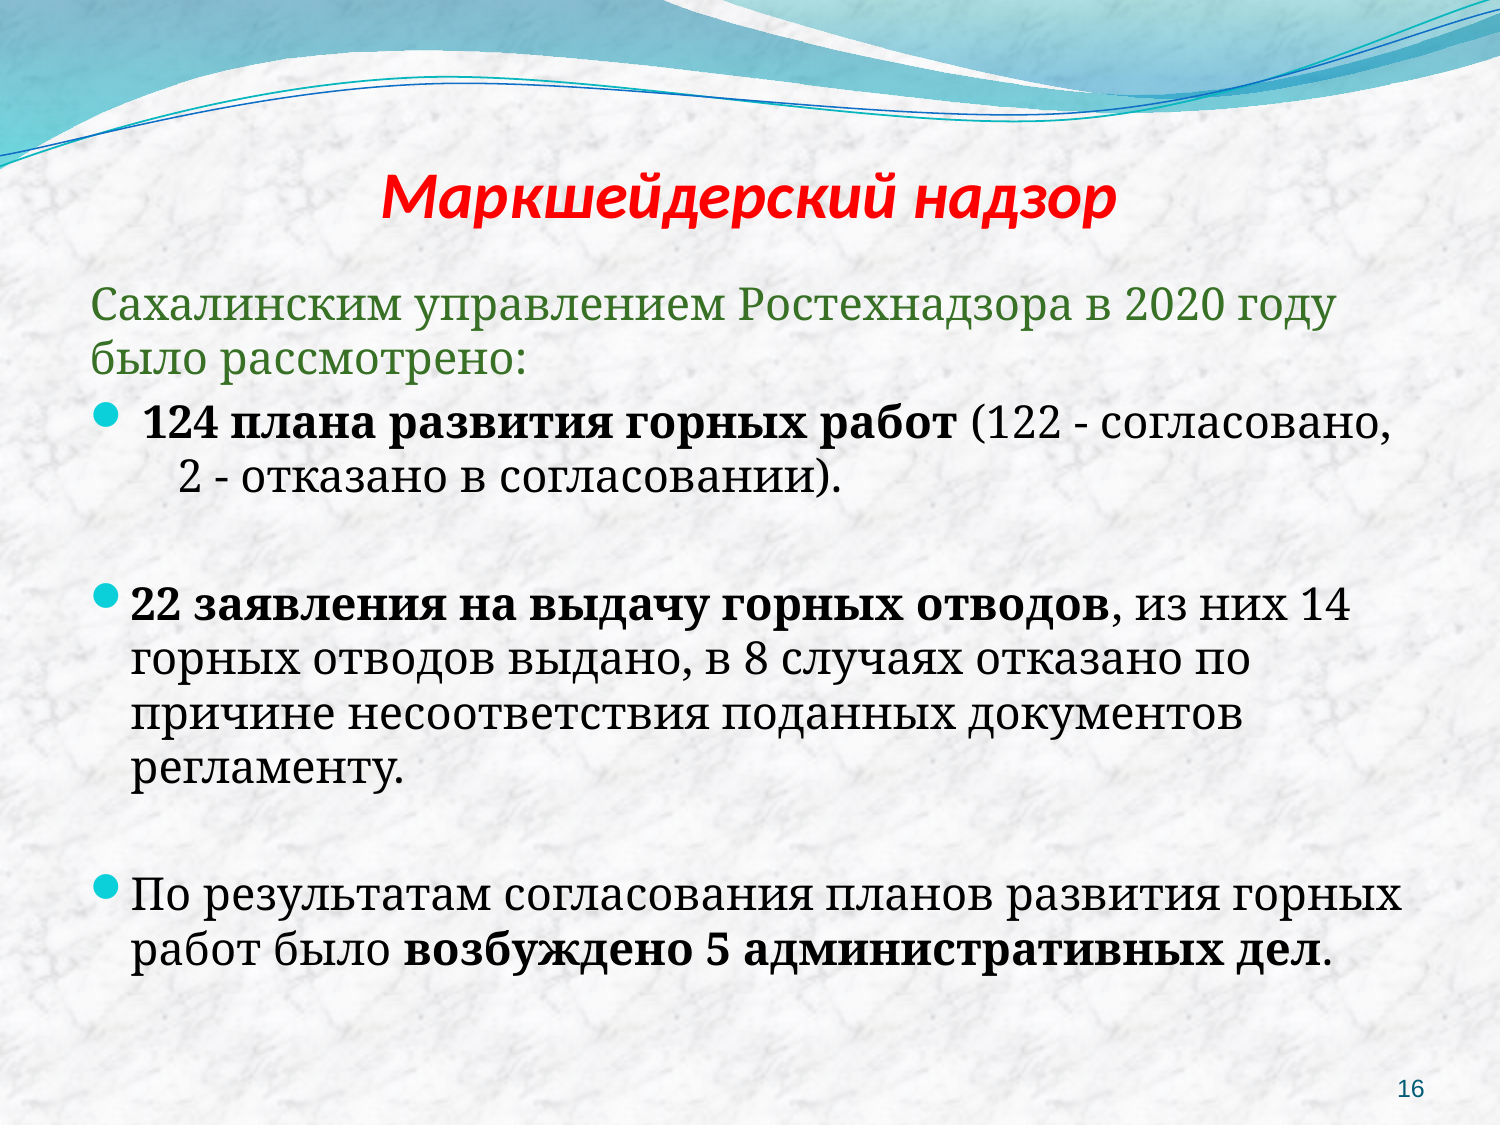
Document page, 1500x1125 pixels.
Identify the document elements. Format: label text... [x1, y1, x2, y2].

slide_number 16 [1299, 1042, 1425, 1103]
title Маркшейдерский надзор [75, 115, 1425, 232]
list Сахалинским управлением Ростехнадзора в 2020 году было рассмотрено: 124 плана развития горных работ (122 - согласовано, 2 - отказано в согласовании). 22 заявления на выдачу горных отводов, из них 14 горных отводов выдано, в 8 случаях отказано по причине несоответствия поданных документов регламенту. По результатам согласования планов развития горных работ было возбуждено 5 административных дел. [75, 267, 1425, 1038]
